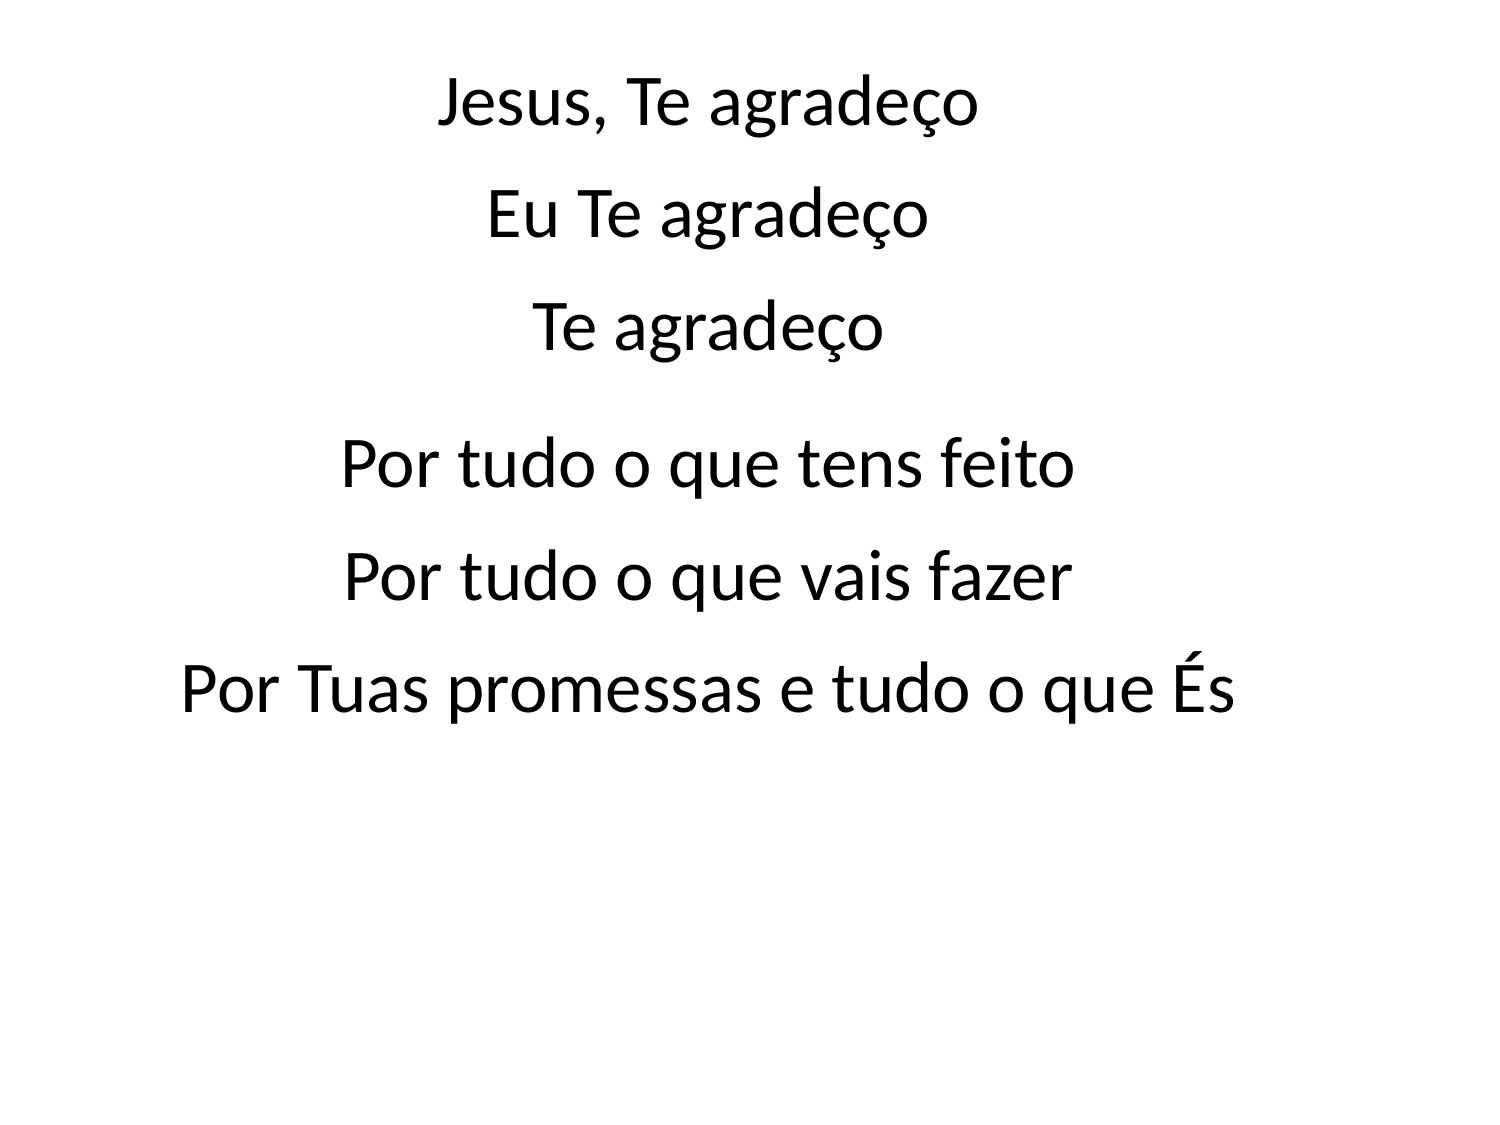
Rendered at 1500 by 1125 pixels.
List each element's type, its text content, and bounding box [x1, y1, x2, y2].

text_box Jesus, Te agradeço Eu Te agradeço Te agradeço Por tudo o que tens feito Por tudo o que vais fazer Por Tuas promessas e tudo o que És [165, 0, 1252, 760]
